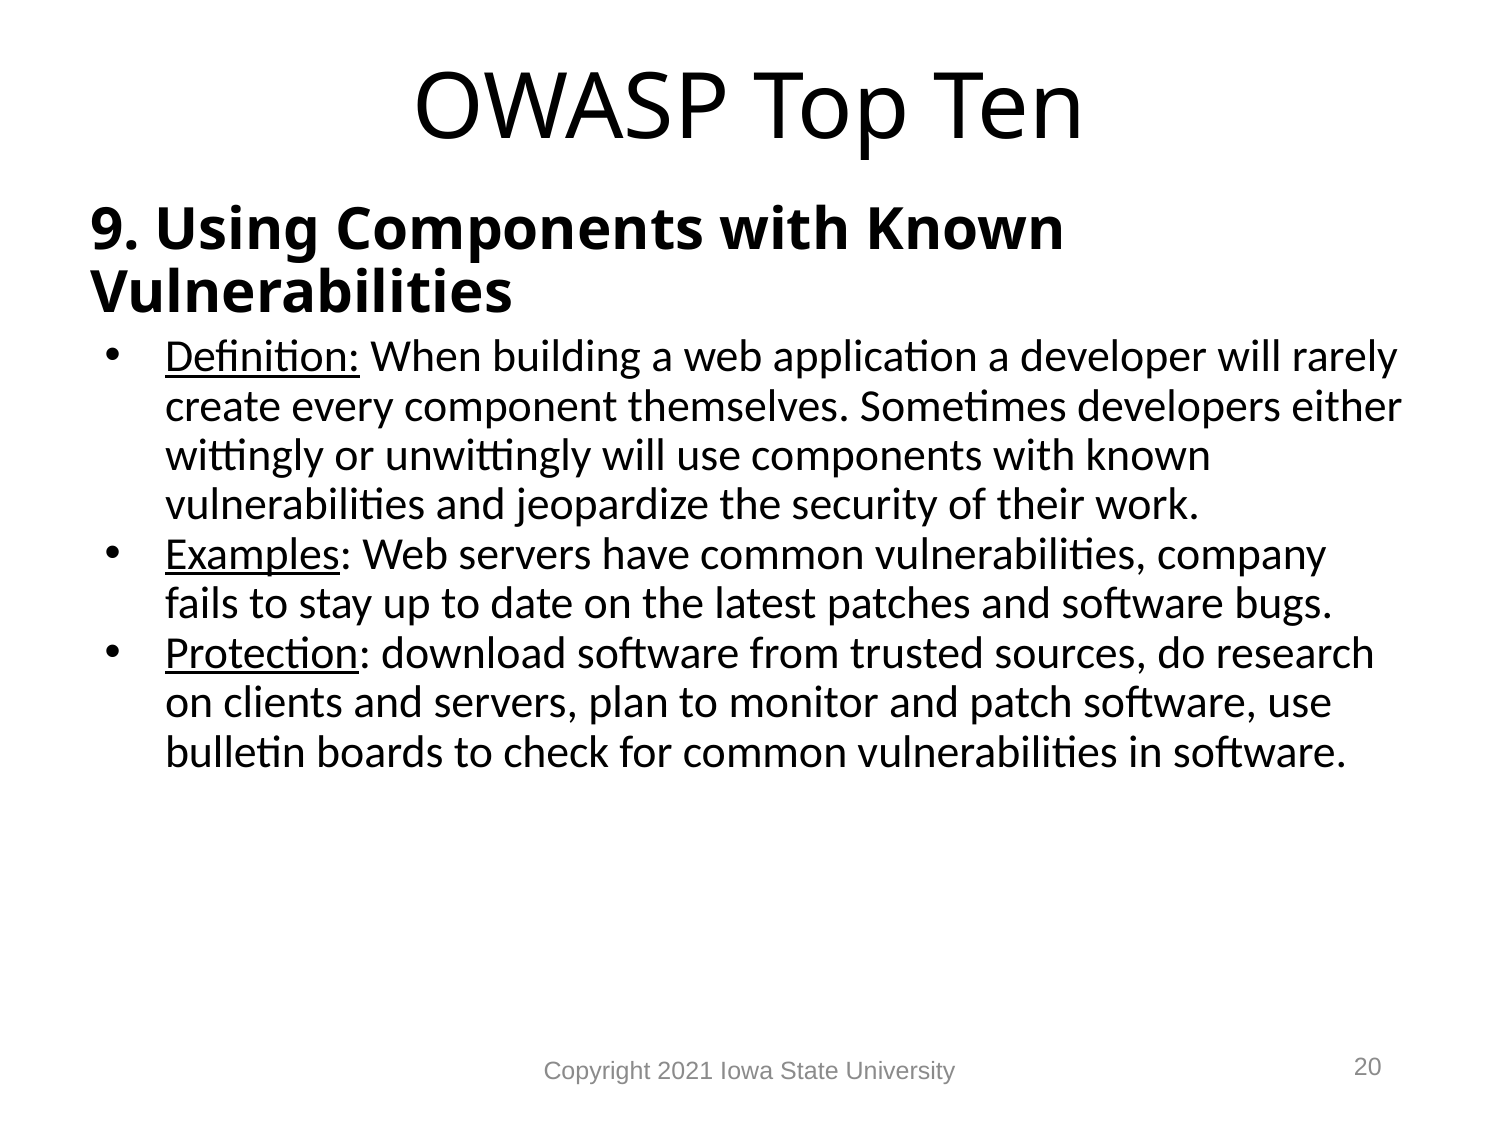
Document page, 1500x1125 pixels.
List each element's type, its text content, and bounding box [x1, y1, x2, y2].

footer Copyright 2021 Iowa State University [512, 1046, 988, 1125]
list 9. Using Components with Known Vulnerabilities Definition: When building a web application a developer will rarely create every component themselves. Sometimes developers either wittingly or unwittingly will use components with known vulnerabilities and jeopardize the security of their work. Examples: Web servers have common vulnerabilities, company fails to stay up to date on the latest patches and software bugs. Protection: download software from trusted sources, do research on clients and servers, plan to monitor and patch software, use bulletin boards to check for common vulnerabilities in software. [75, 191, 1425, 934]
title OWASP Top Ten [103, 0, 1397, 191]
slide_number 20 [1059, 1042, 1397, 1103]
